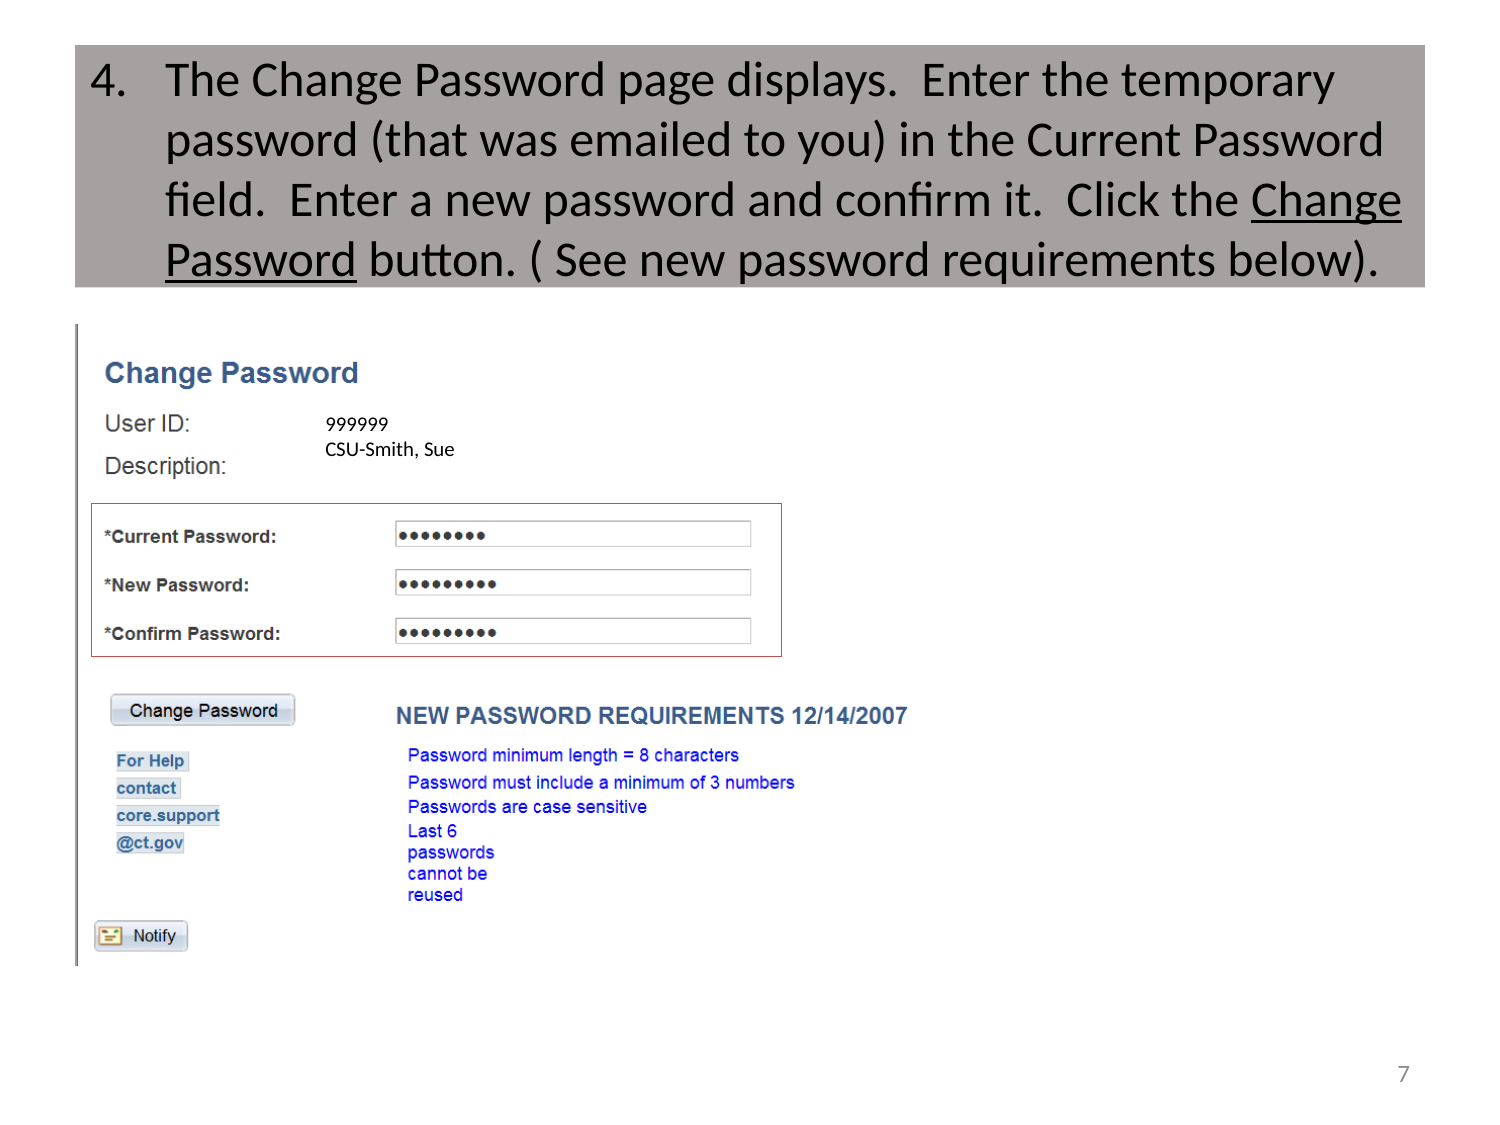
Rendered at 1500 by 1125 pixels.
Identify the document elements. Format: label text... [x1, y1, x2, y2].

title 4. The Change Password page displays. Enter the temporary password (that was emailed to you) in the Current Password field. Enter a new password and confirm it. Click the Change Password button. ( See new password requirements below). [75, 45, 1425, 288]
slide_number 7 [1074, 1042, 1425, 1103]
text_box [74, 324, 946, 966]
